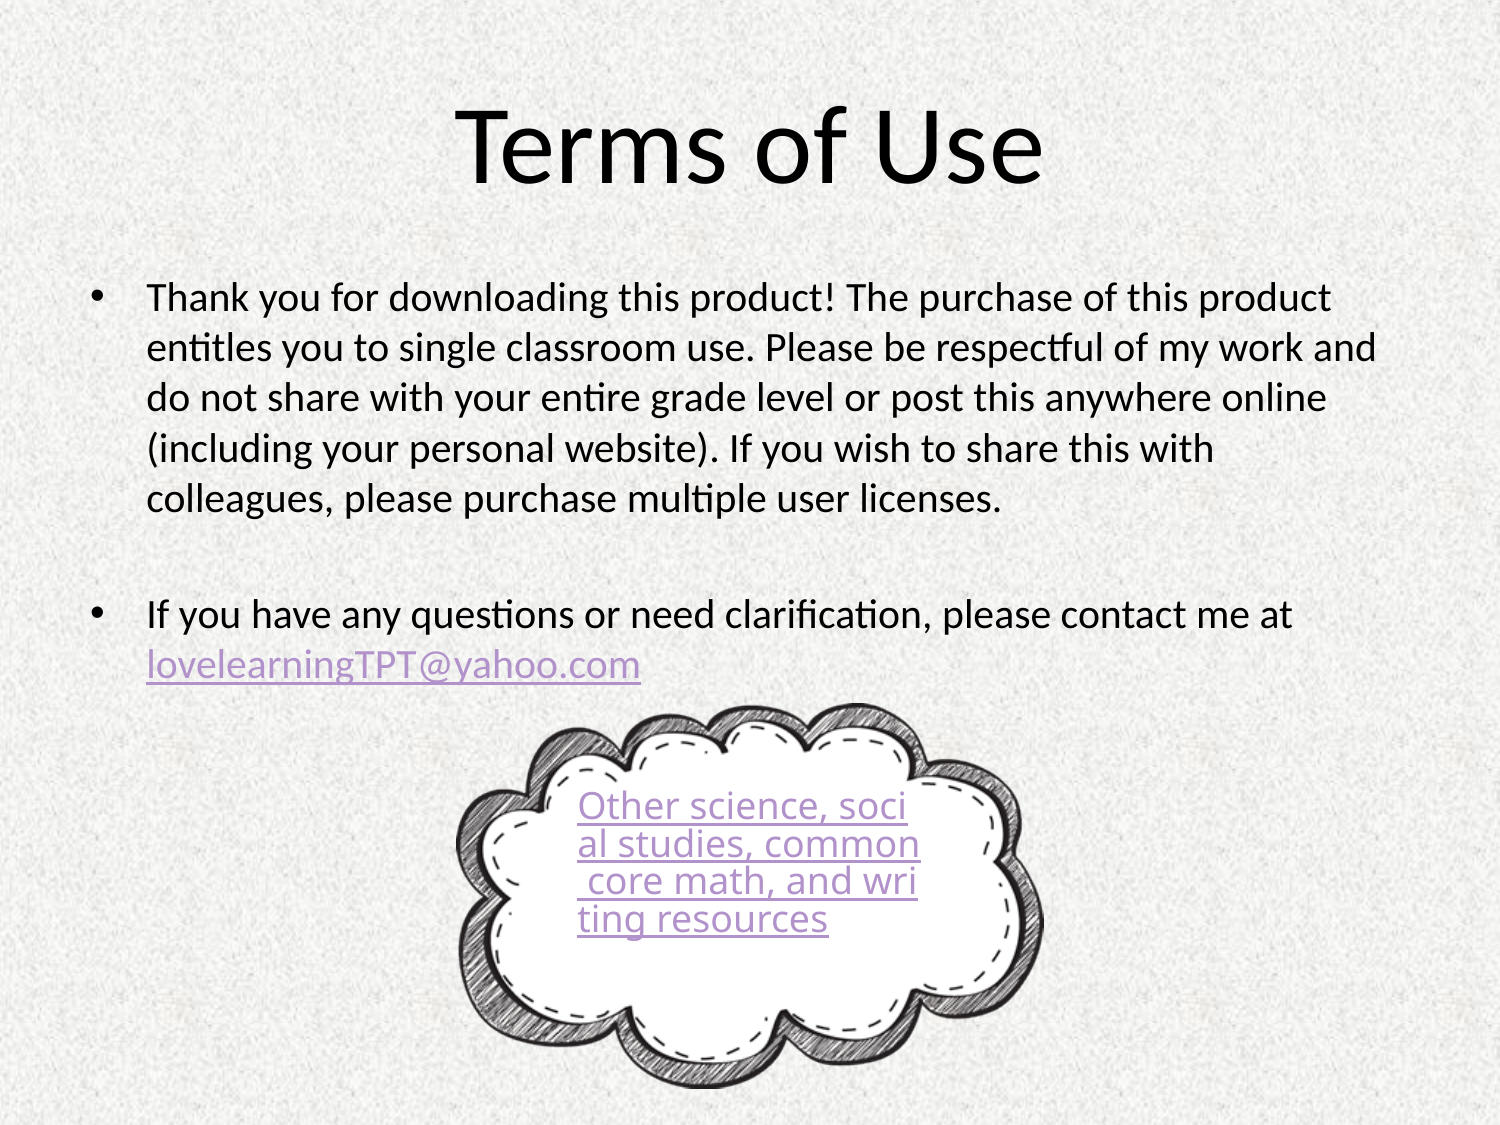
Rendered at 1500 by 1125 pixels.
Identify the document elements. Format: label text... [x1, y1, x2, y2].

title Terms of Use [75, 45, 1425, 233]
picture [455, 703, 1044, 1089]
list Thank you for downloading this product! The purchase of this product entitles you to single classroom use. Please be respectful of my work and do not share with your entire grade level or post this anywhere online (including your personal website). If you wish to share this with colleagues, please purchase multiple user licenses. If you have any questions or need clarification, please contact me at lovelearningTPT@yahoo.com [75, 262, 1425, 1005]
